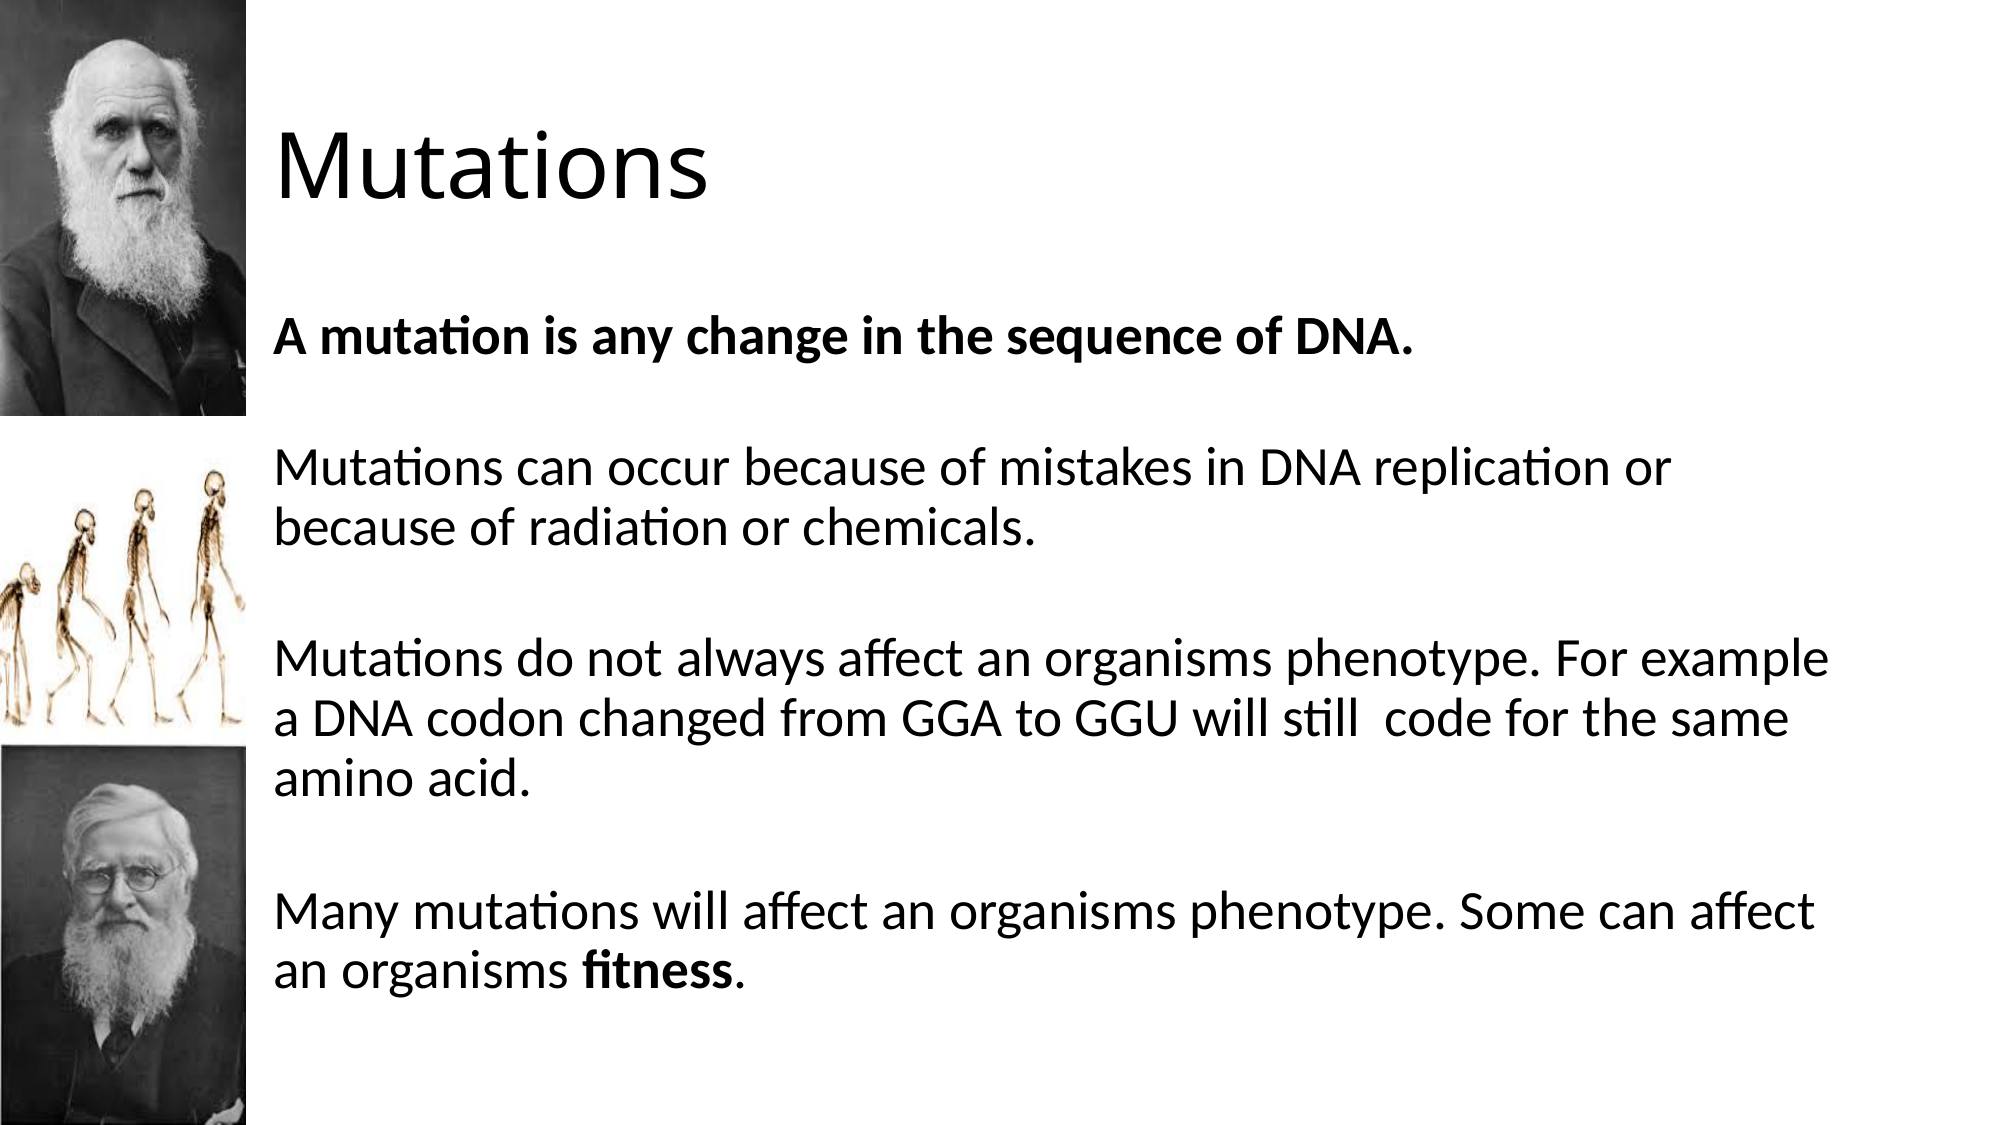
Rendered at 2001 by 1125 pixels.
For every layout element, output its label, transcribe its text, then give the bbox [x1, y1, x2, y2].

picture [0, 444, 246, 1125]
title Mutations [258, 59, 1863, 278]
list A mutation is any change in the sequence of DNA. Mutations can occur because of mistakes in DNA replication or because of radiation or chemicals. Mutations do not always affect an organisms phenotype. For example a DNA codon changed from GGA to GGU will still code for the same amino acid. Many mutations will affect an organisms phenotype. Some can affect an organisms fitness. [258, 299, 1863, 1014]
picture [0, 0, 246, 416]
